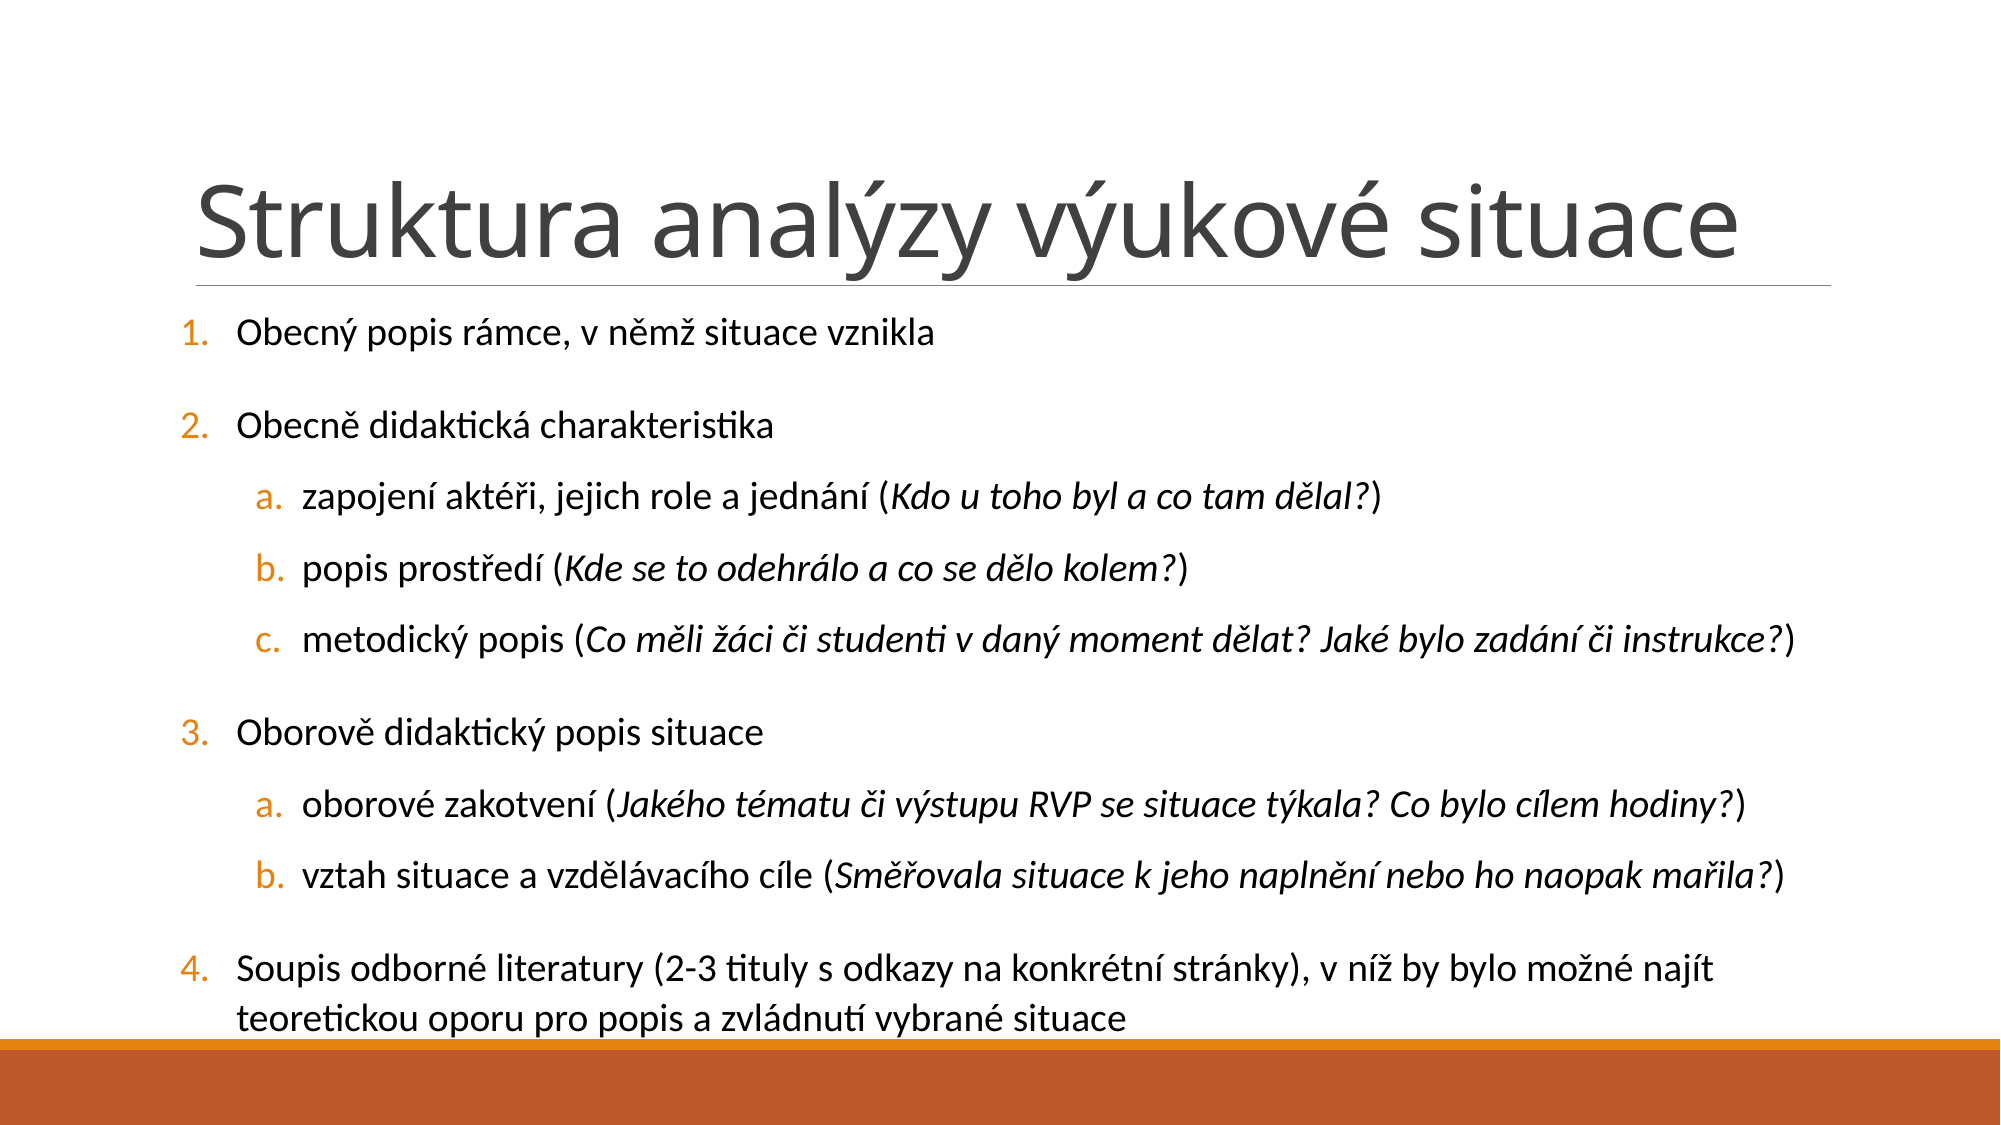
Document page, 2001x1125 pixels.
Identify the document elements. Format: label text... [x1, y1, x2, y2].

title Struktura analýzy výukové situace [180, 47, 1830, 218]
list Obecný popis rámce, v němž situace vznikla Obecně didaktická charakteristika zapojení aktéři, jejich role a jednání (Kdo u toho byl a co tam dělal?) popis prostředí (Kde se to odehrálo a co se dělo kolem?) metodický popis (Co měli žáci či studenti v daný moment dělat? Jaké bylo zadání či instrukce?) Oborově didaktický popis situace oborové zakotvení (Jakého tématu či výstupu RVP se situace týkala? Co bylo cílem hodiny?) vztah situace a vzdělávacího cíle (Směřovala situace k jeho naplnění nebo ho naopak mařila?) Soupis odborné literatury (2-3 tituly s odkazy na konkrétní stránky), v níž by bylo možné najít teoretickou oporu pro popis a zvládnutí vybrané situace [180, 218, 1830, 879]
